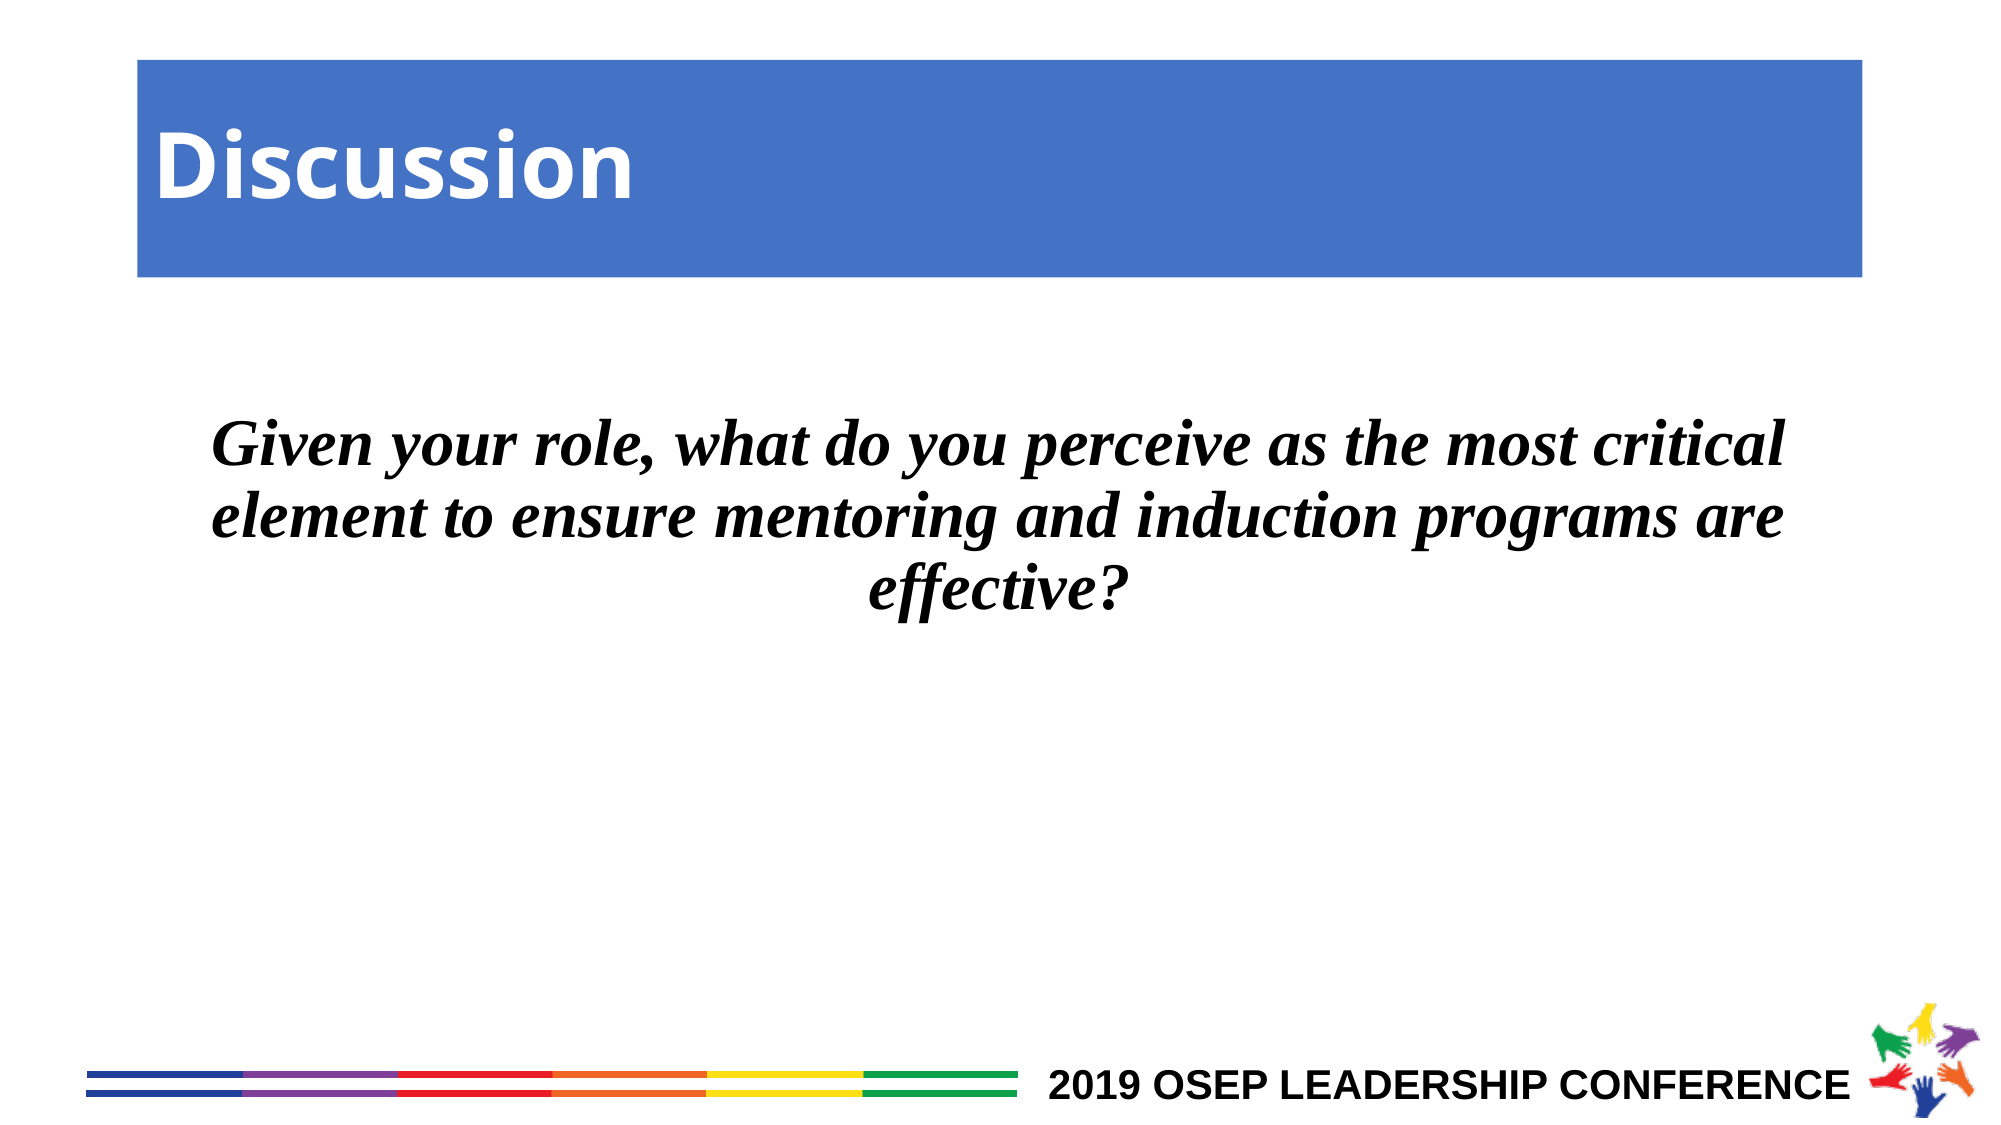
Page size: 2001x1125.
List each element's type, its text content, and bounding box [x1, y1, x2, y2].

list Given your role, what do you perceive as the most critical element to ensure mentoring and induction programs are effective? [137, 277, 1863, 992]
picture [1869, 1003, 1980, 1118]
picture [87, 1071, 1018, 1078]
title Discussion [137, 59, 1863, 277]
picture [86, 1090, 1017, 1097]
